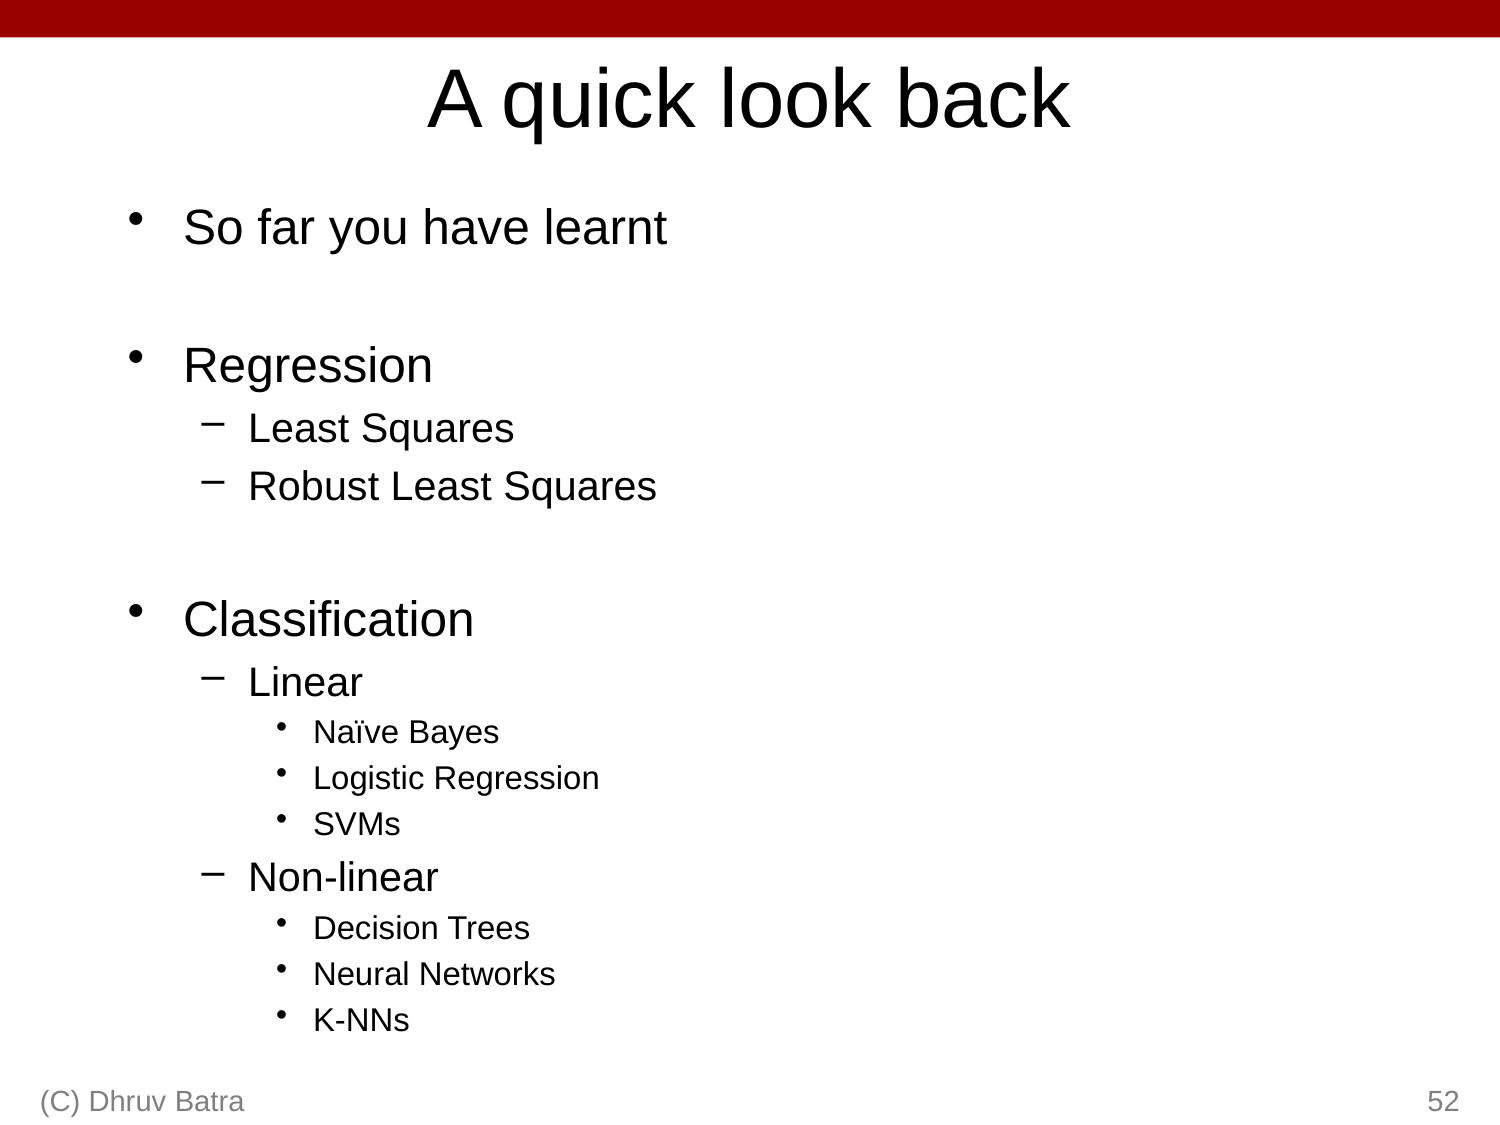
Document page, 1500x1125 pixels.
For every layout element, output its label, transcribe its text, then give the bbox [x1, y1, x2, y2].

slide_number 52 [1162, 1049, 1476, 1125]
footer (C) Dhruv Batra [24, 1049, 501, 1125]
list So far you have learnt Regression Least Squares Robust Least Squares Classification Linear Naïve Bayes Logistic Regression SVMs Non-linear Decision Trees Neural Networks K-NNs [112, 187, 1388, 1051]
title A quick look back [112, 37, 1388, 151]
